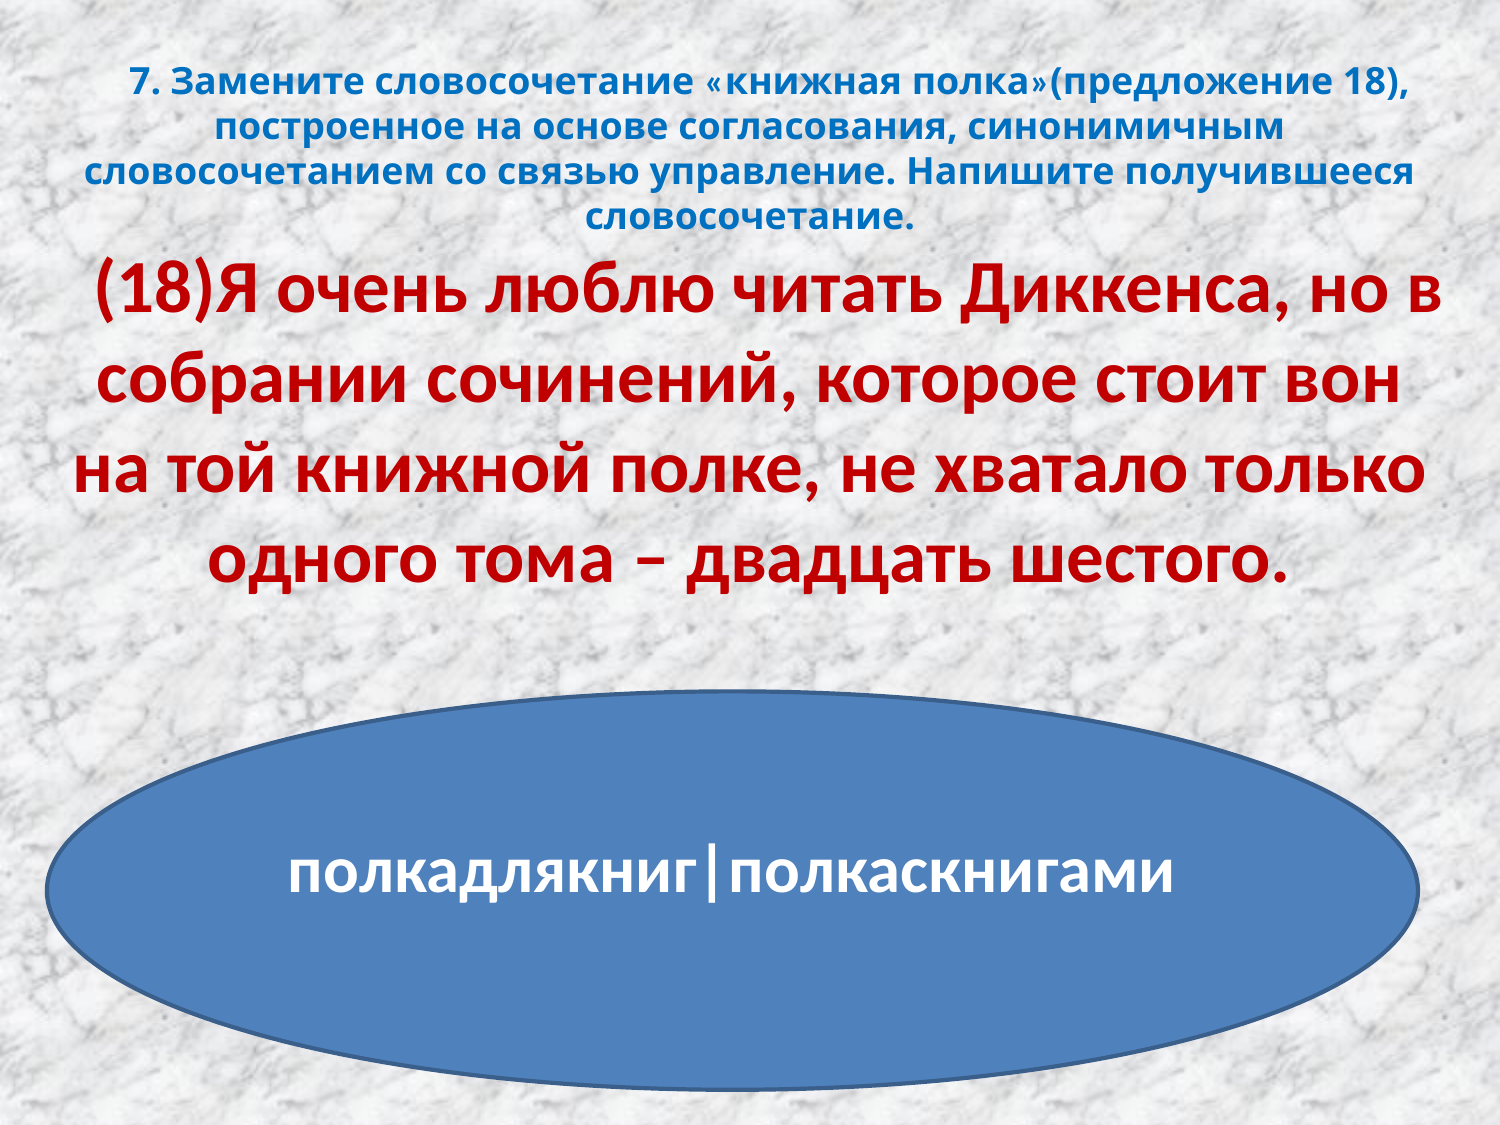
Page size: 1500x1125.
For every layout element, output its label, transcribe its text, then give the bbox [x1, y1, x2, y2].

text_box 7. Замените словосочетание «книжная полка»(предложение 18), построенное на основе согласования, синонимичным словосочетанием со связью управление. Напишите получившееся словосочетание. (18)Я очень люблю читать Диккенса, но в собрании сочинений, которое стоит вон на той книжной полке, не хватало только одного тома – двадцать шестого. [35, 49, 1465, 605]
text_box полкадлякниг|полкаскнигами [44, 689, 1421, 1092]
